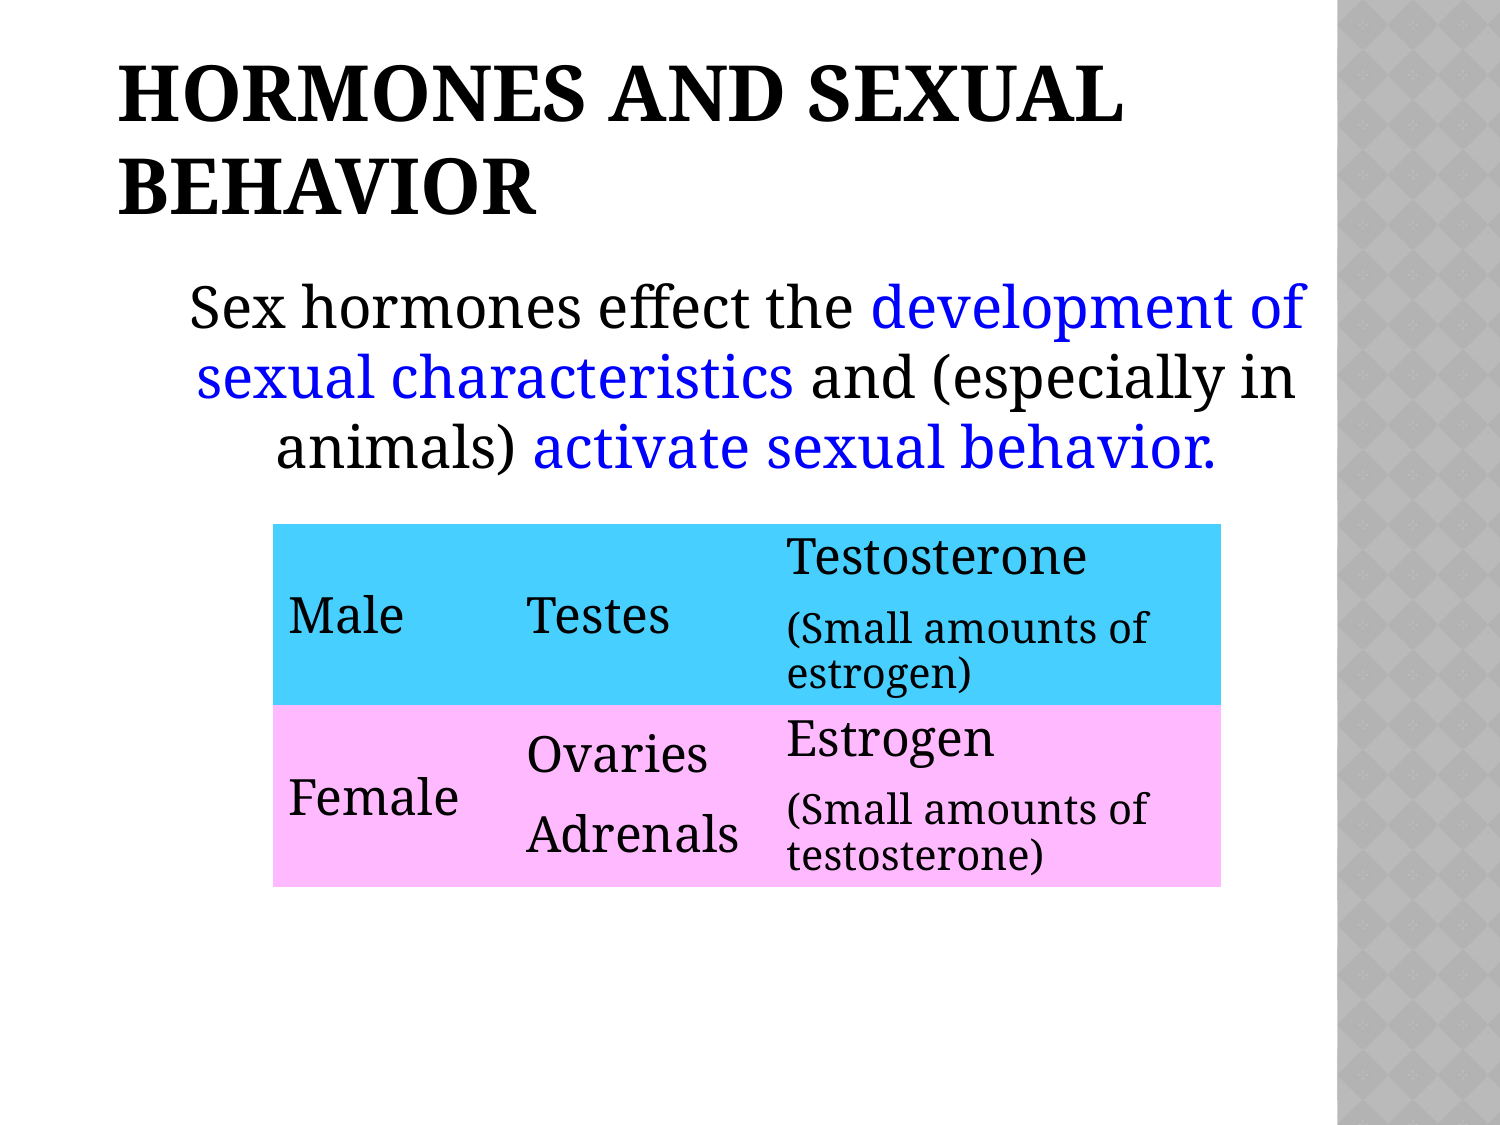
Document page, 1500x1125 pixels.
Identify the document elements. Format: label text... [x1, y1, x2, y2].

title Hormones and Sexual Behavior [110, 42, 1386, 230]
table_header Testes [512, 524, 771, 705]
table_cell Estrogen (Small amounts of testosterone) [771, 705, 1221, 887]
table_cell Ovaries Adrenals [512, 705, 771, 887]
table_cell Female [273, 705, 512, 887]
table_header Testosterone (Small amounts of estrogen) [771, 524, 1221, 705]
table_header Male [273, 524, 512, 705]
list Sex hormones effect the development of sexual characteristics and (especially in animals) activate sexual behavior. [103, 262, 1391, 488]
